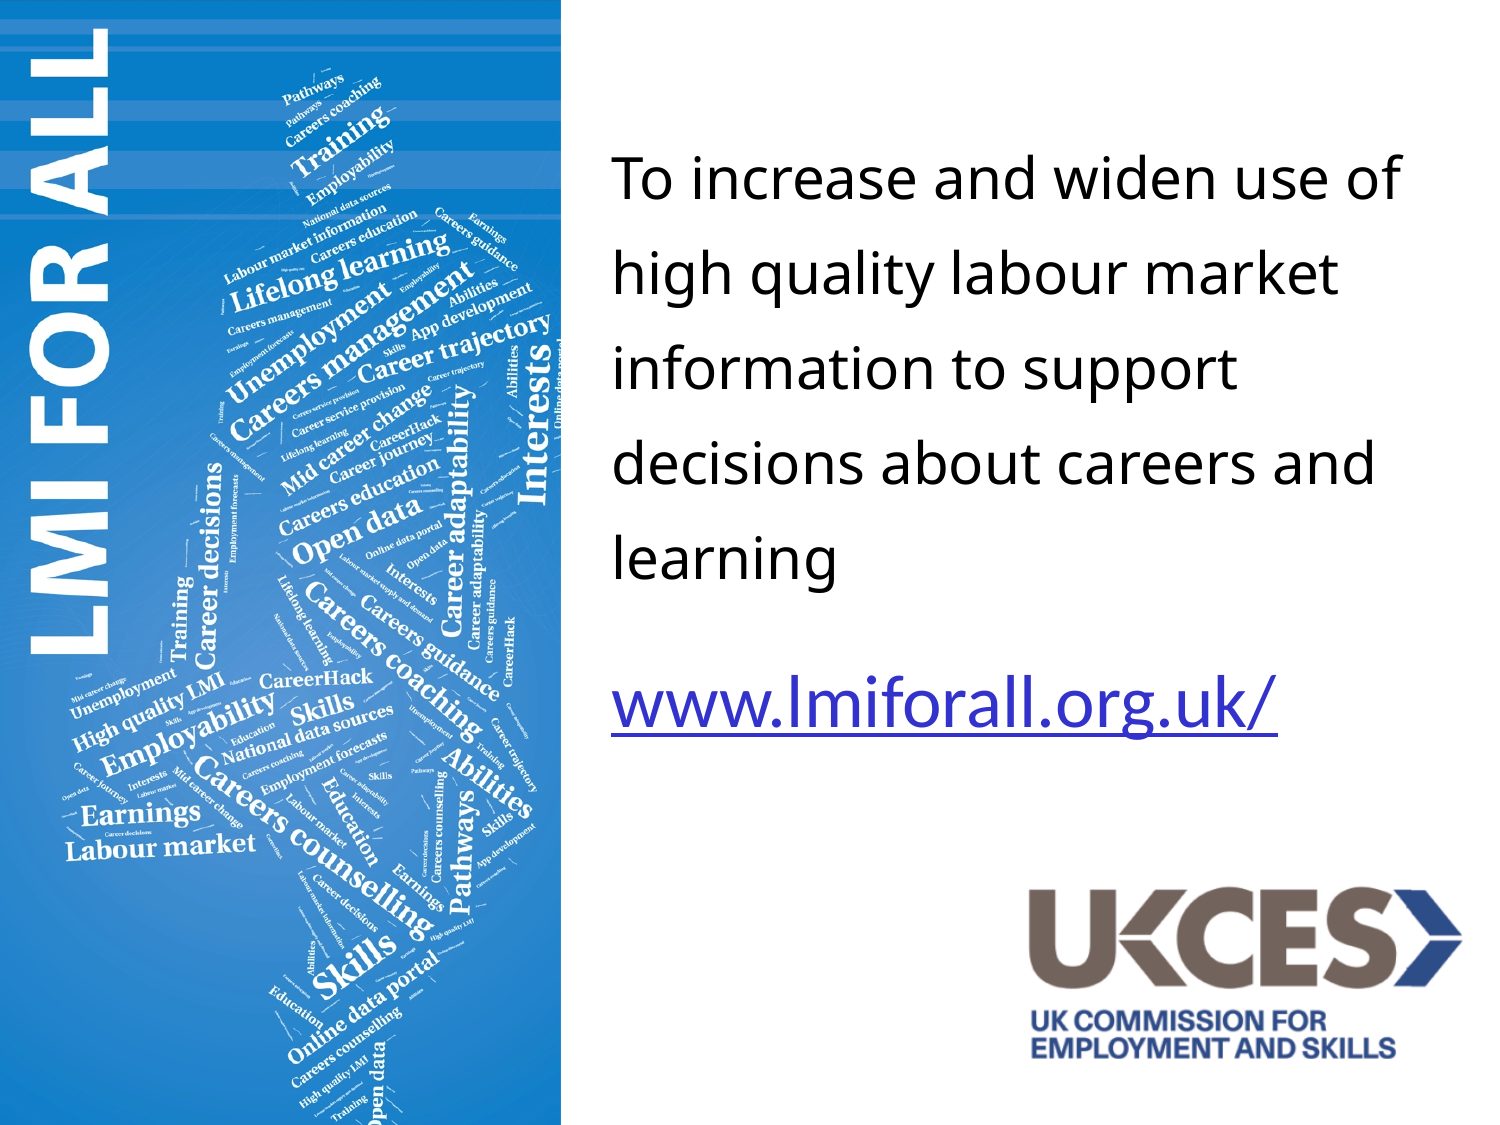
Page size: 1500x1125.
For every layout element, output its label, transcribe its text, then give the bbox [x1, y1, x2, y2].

picture [0, 0, 562, 1125]
list To increase and widen use of high quality labour market information to support decisions about careers and learning www.lmiforall.org.uk/ [596, 113, 1447, 1083]
picture [1018, 877, 1473, 1083]
